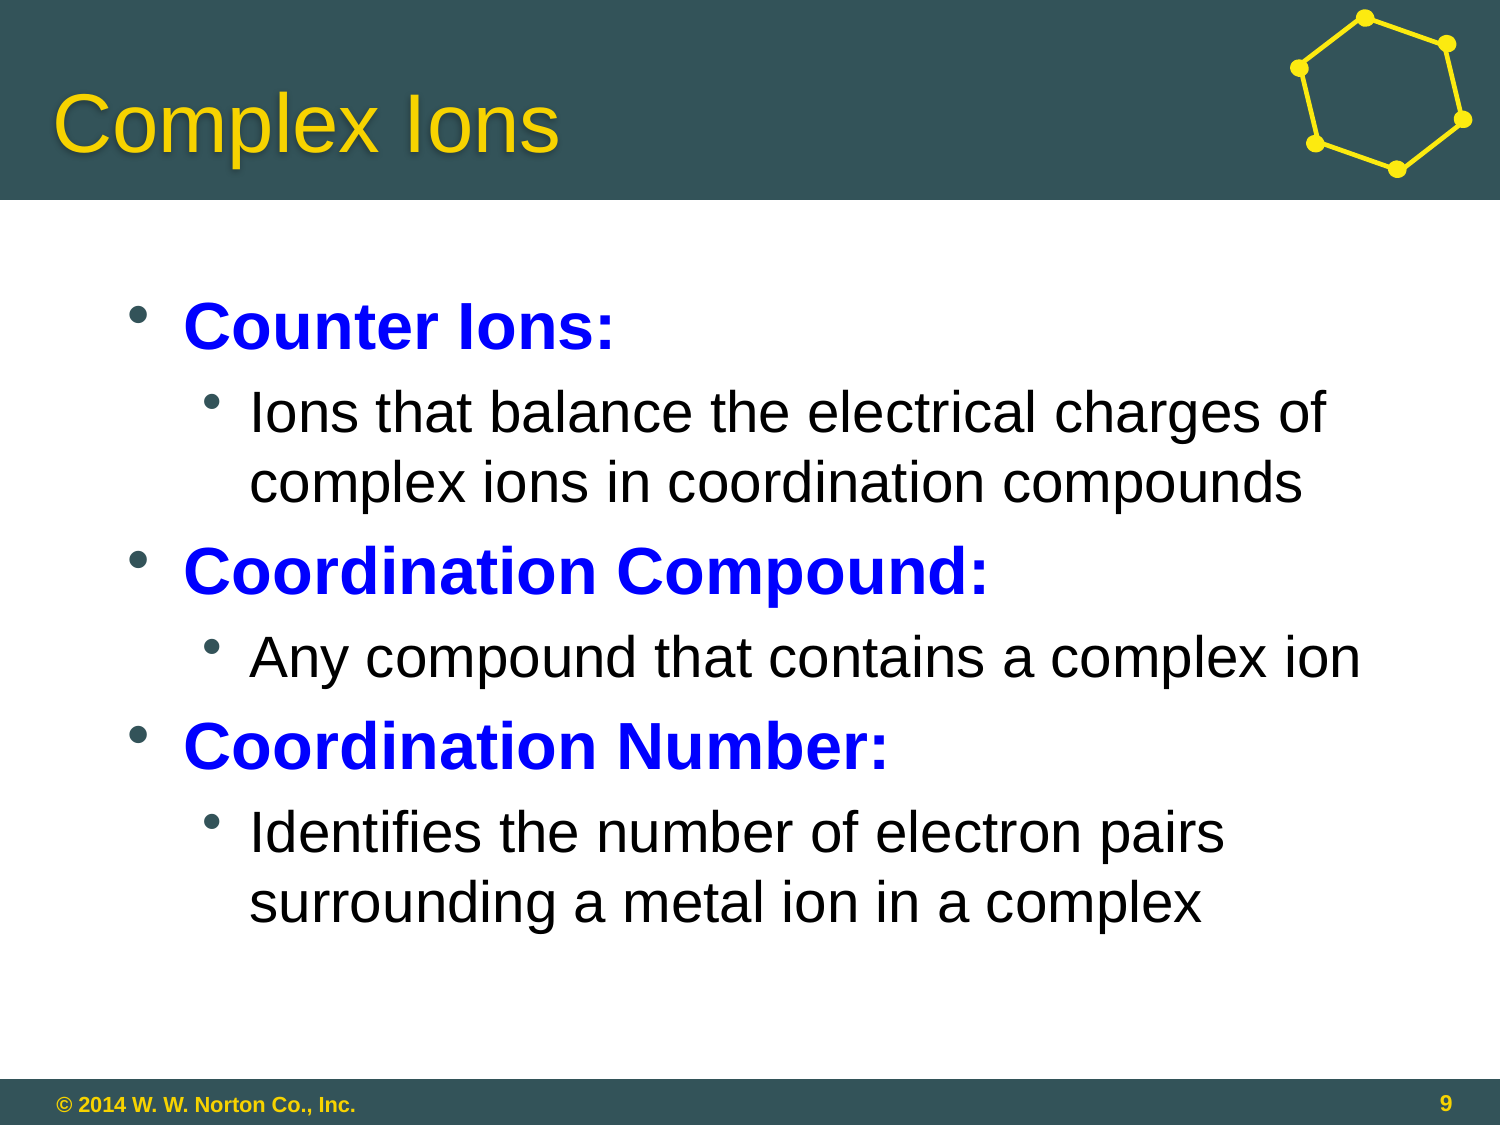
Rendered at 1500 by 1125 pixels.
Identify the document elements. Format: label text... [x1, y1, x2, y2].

title Complex Ions [37, 37, 1313, 200]
slide_number 9 [1408, 1085, 1468, 1120]
list Counter Ions: Ions that balance the electrical charges of complex ions in coordination compounds Coordination Compound: Any compound that contains a complex ion Coordination Number: Identifies the number of electron pairs surrounding a metal ion in a complex [112, 274, 1388, 1013]
